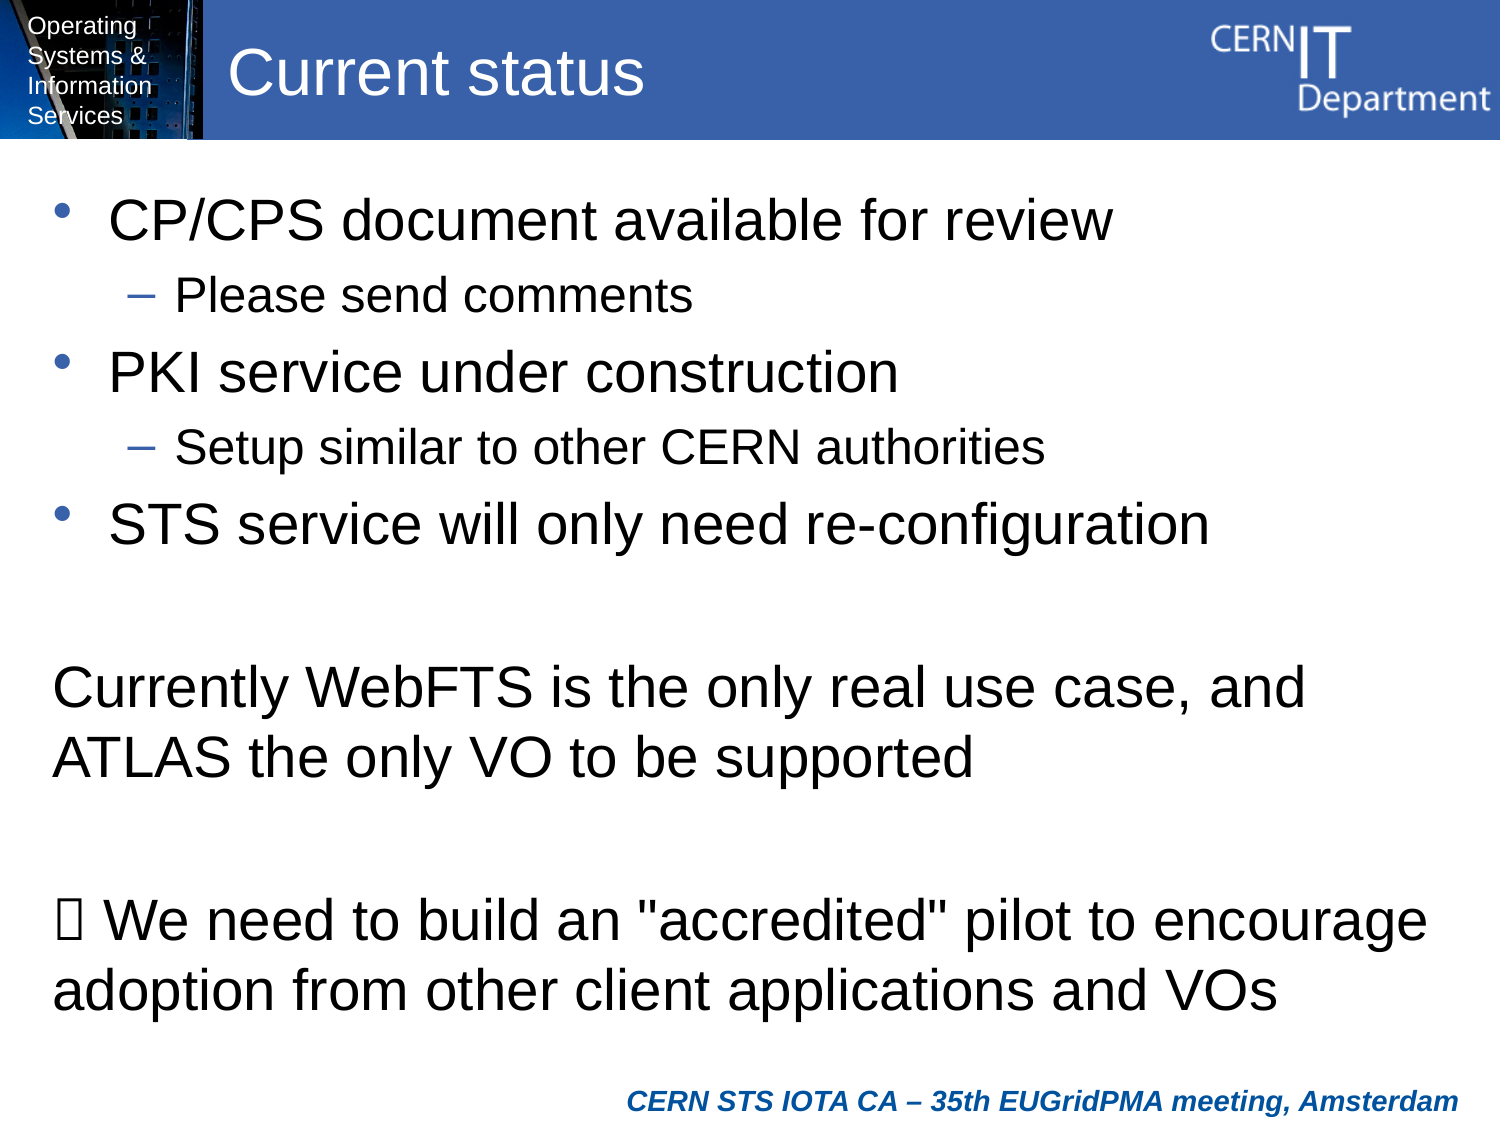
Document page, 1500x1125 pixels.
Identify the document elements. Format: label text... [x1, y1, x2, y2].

footer CERN STS IOTA CA – 35th EUGridPMA meeting, Amsterdam [412, 1074, 1476, 1125]
picture [0, 0, 1500, 140]
list CP/CPS document available for review Please send comments PKI service under construction Setup similar to other CERN authorities STS service will only need re-configuration Currently WebFTS is the only real use case, and ATLAS the only VO to be supported  We need to build an "accredited" pilot to encourage adoption from other client applications and VOs [37, 174, 1475, 1050]
title Current status [212, 0, 1125, 138]
